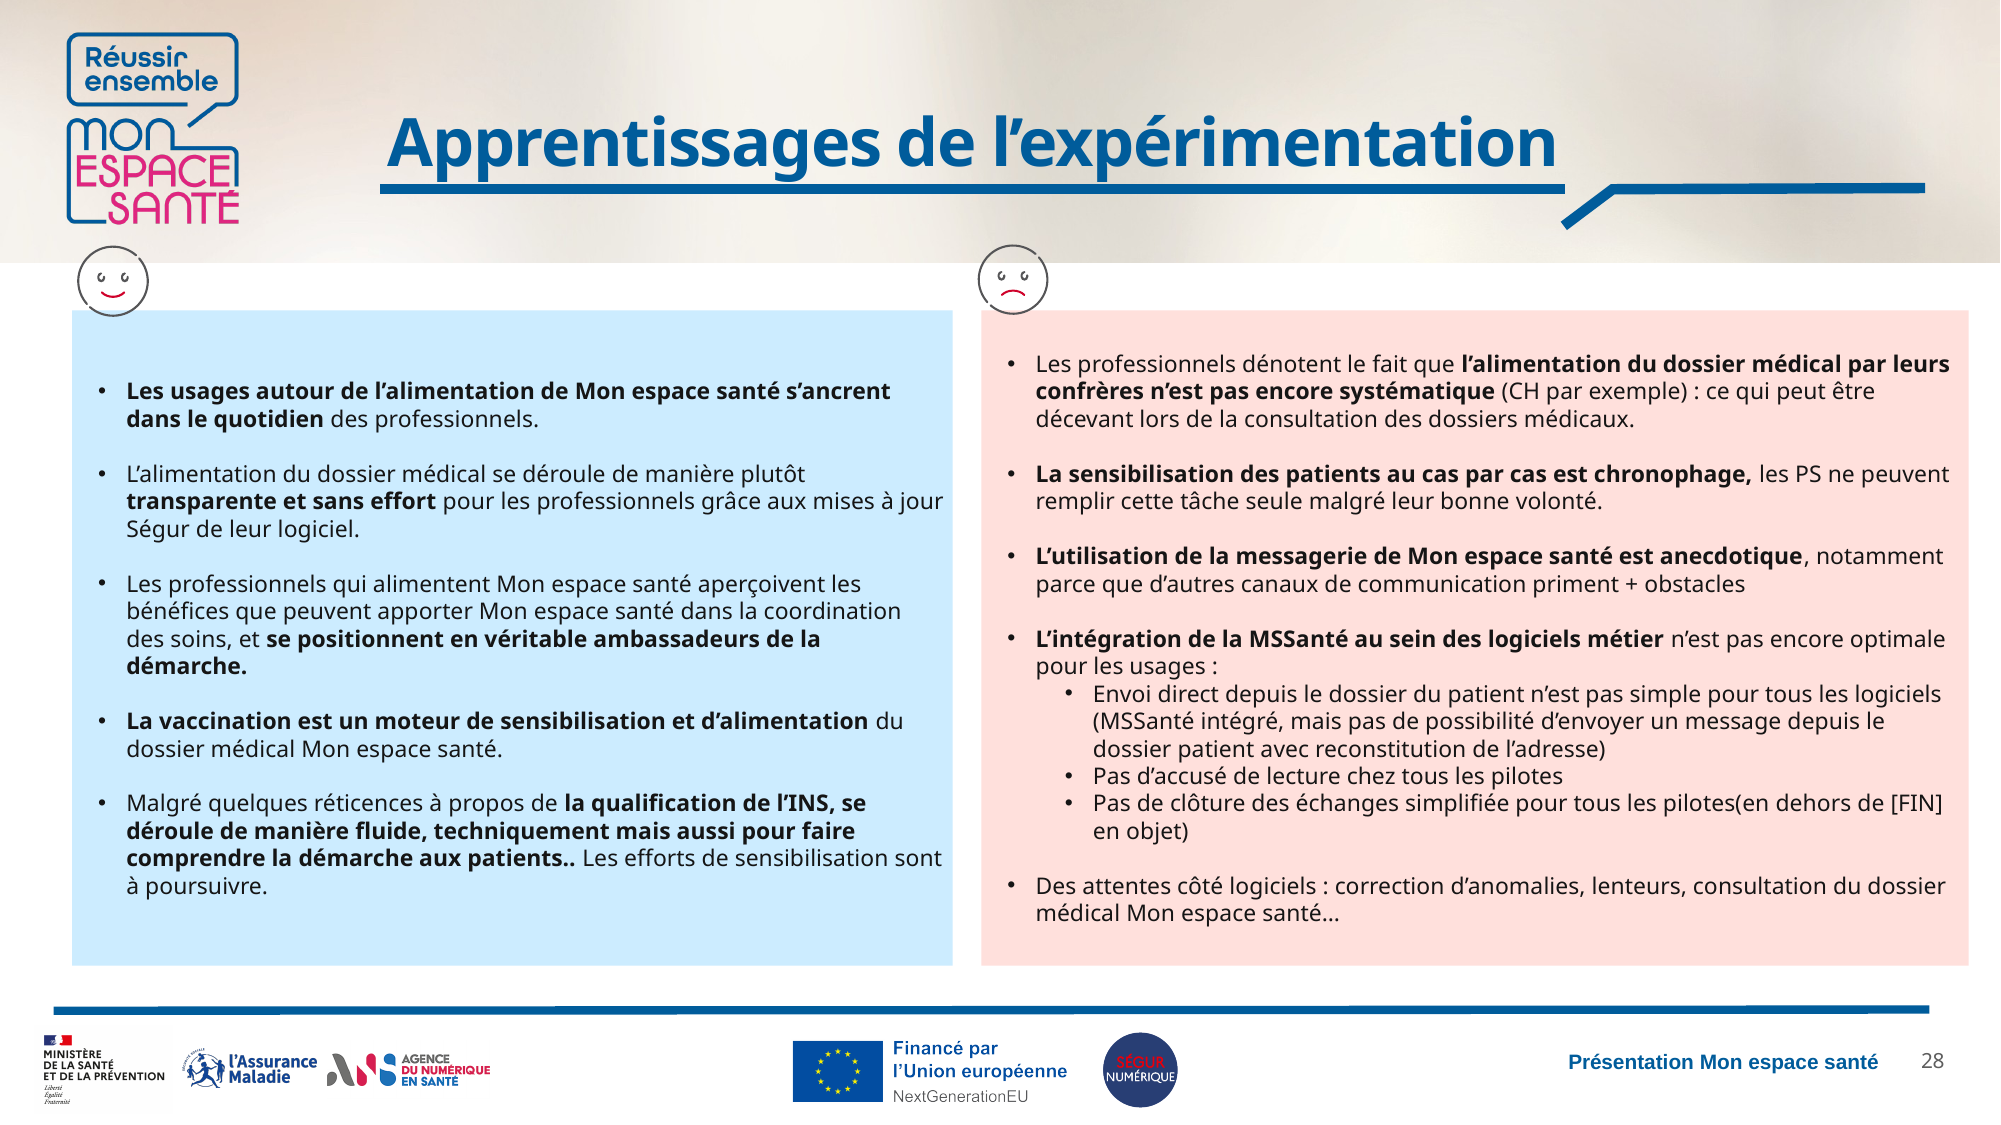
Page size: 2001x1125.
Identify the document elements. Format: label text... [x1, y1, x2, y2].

picture [1098, 1031, 1186, 1111]
title Apprentissages de l’expérimentation [378, 2, 1984, 190]
text_box Les usages autour de l’alimentation de Mon espace santé s’ancrent dans le quotidien des professionnels. L’alimentation du dossier médical se déroule de manière plutôt transparente et sans effort pour les professionnels grâce aux mises à jour Ségur de leur logiciel. Les professionnels qui alimentent Mon espace santé aperçoivent les bénéfices que peuvent apporter Mon espace santé dans la coordination des soins, et se positionnent en véritable ambassadeurs de la démarche. La vaccination est un moteur de sensibilisation et d’alimentation du dossier médical Mon espace santé. Malgré quelques réticences à propos de la qualification de l’INS, se déroule de manière fluide, techniquement mais aussi pour faire comprendre la démarche aux patients.. Les efforts de sensibilisation sont à poursuivre. [72, 310, 953, 966]
picture [34, 1025, 173, 1114]
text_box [76, 245, 150, 317]
slide_number 27 [1906, 1040, 1984, 1081]
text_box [977, 244, 1049, 315]
picture [786, 1031, 1095, 1110]
text_box Les professionnels dénotent le fait que l’alimentation du dossier médical par leurs confrères n’est pas encore systématique (CH par exemple) : ce qui peut être décevant lors de la consultation des dossiers médicaux. La sensibilisation des patients au cas par cas est chronophage, les PS ne peuvent remplir cette tâche seule malgré leur bonne volonté. L’utilisation de la messagerie de Mon espace santé est anecdotique, notamment parce que d’autres canaux de communication priment + obstacles L’intégration de la MSSanté au sein des logiciels métier n’est pas encore optimale pour les usages : Envoi direct depuis le dossier du patient n’est pas simple pour tous les logiciels (MSSanté intégré, mais pas de possibilité d’envoyer un message depuis le dossier patient avec reconstitution de l’adresse) Pas d’accusé de lecture chez tous les pilotes Pas de clôture des échanges simplifiée pour tous les pilotes(en dehors de [FIN] en objet) Des attentes côté logiciels : correction d’anomalies, lenteurs, consultation du dossier médical Mon espace santé… [981, 310, 1969, 966]
picture [327, 1040, 490, 1099]
picture [0, 0, 2000, 263]
picture [182, 1048, 317, 1088]
